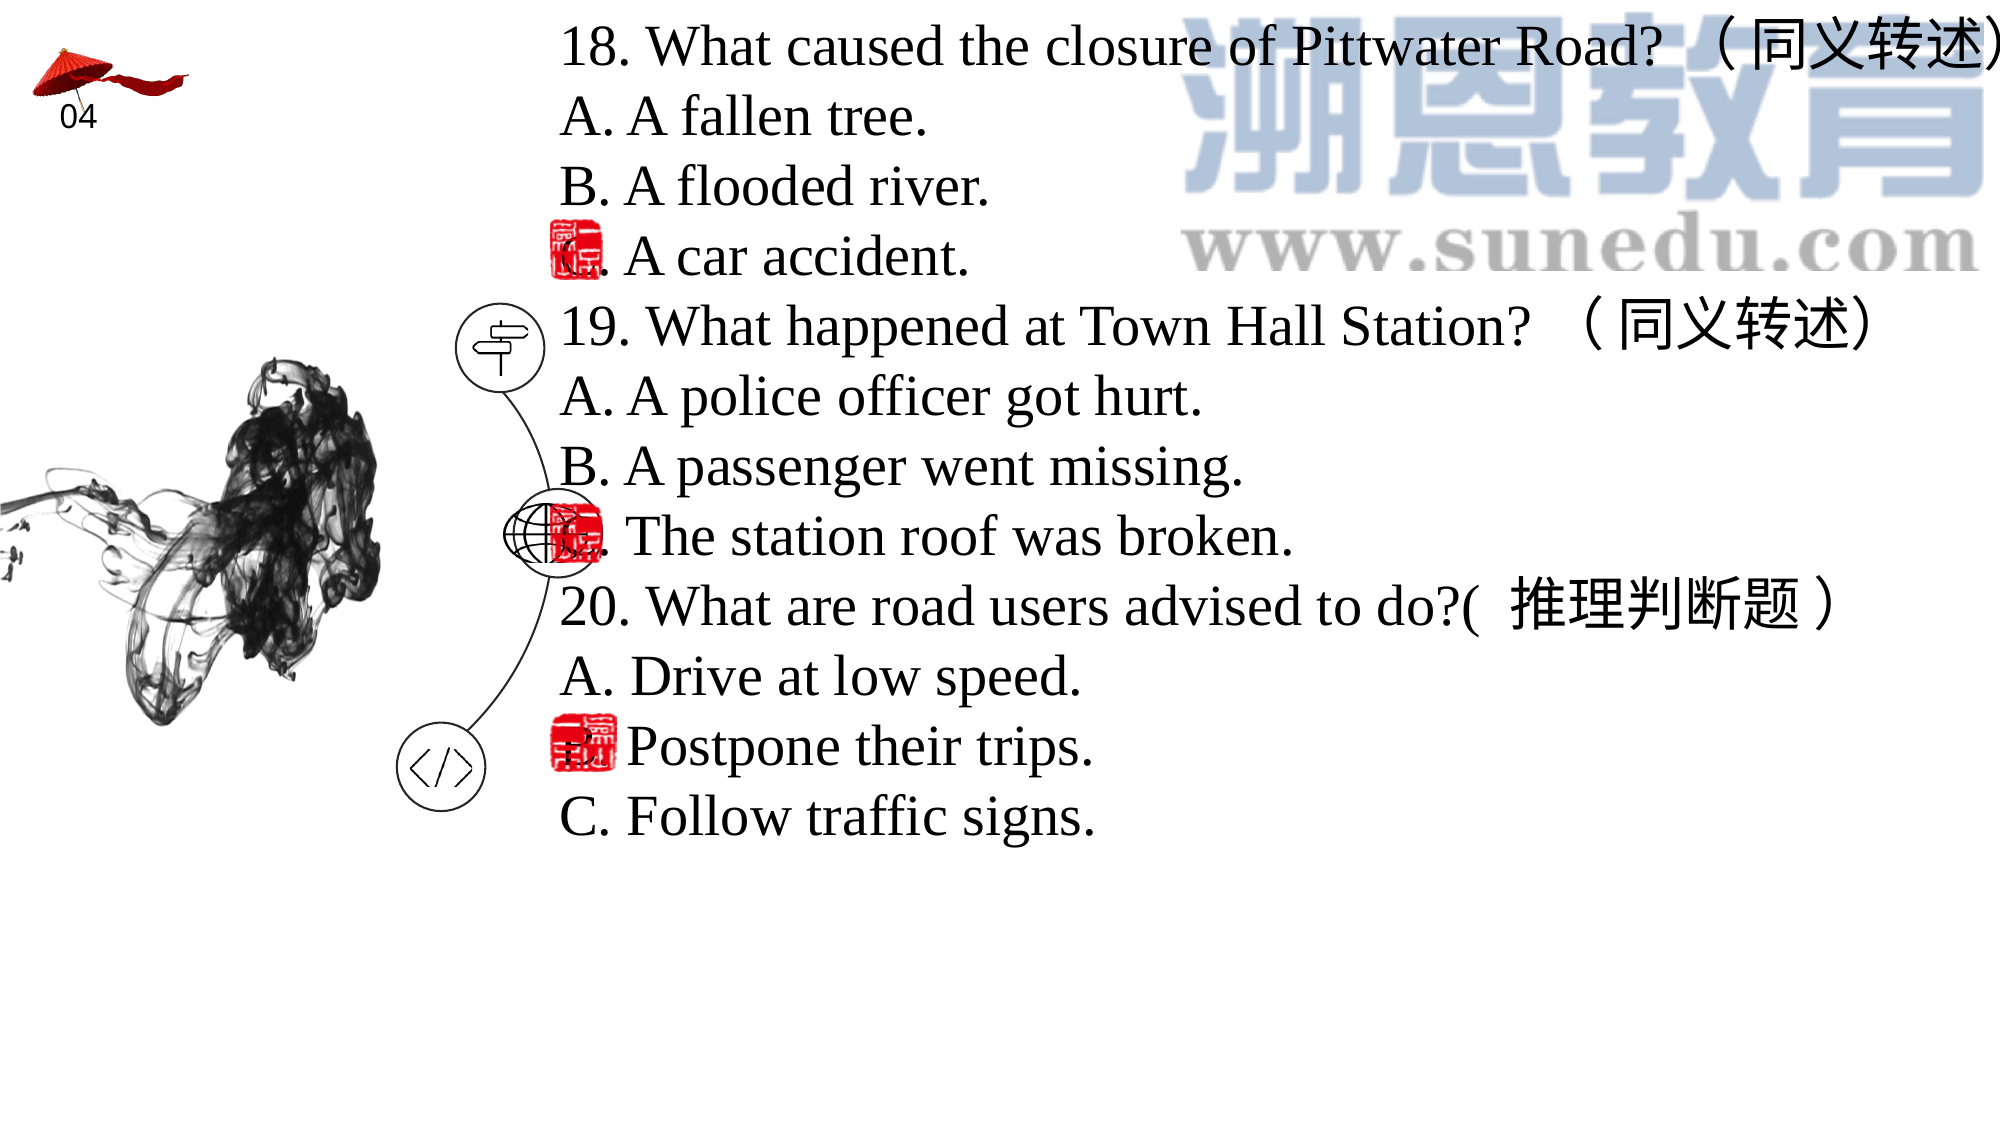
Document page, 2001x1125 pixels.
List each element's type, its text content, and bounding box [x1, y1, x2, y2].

text_box 18. What caused the closure of Pittwater Road?（ 同义转述） A. A fallen tree. B. A flooded river. C. A car accident. 19. What happened at Town Hall Station?（ 同义转述） A. A police officer got hurt. B. A passenger went missing. C. The station roof was broken. 20. What are road users advised to do?( 推理判断题 ） A. Drive at low speed. B. Postpone their trips. C. Follow traffic signs. [544, 0, 2000, 955]
picture [503, 503, 603, 563]
text_box [524, 490, 544, 503]
picture [550, 713, 617, 773]
text_box [418, 363, 544, 730]
picture [26, 27, 201, 128]
text_box [454, 302, 544, 394]
picture [0, 321, 418, 771]
picture [550, 219, 603, 280]
text_box [523, 563, 544, 577]
text_box [395, 721, 487, 813]
picture [409, 747, 473, 787]
picture [472, 320, 529, 376]
